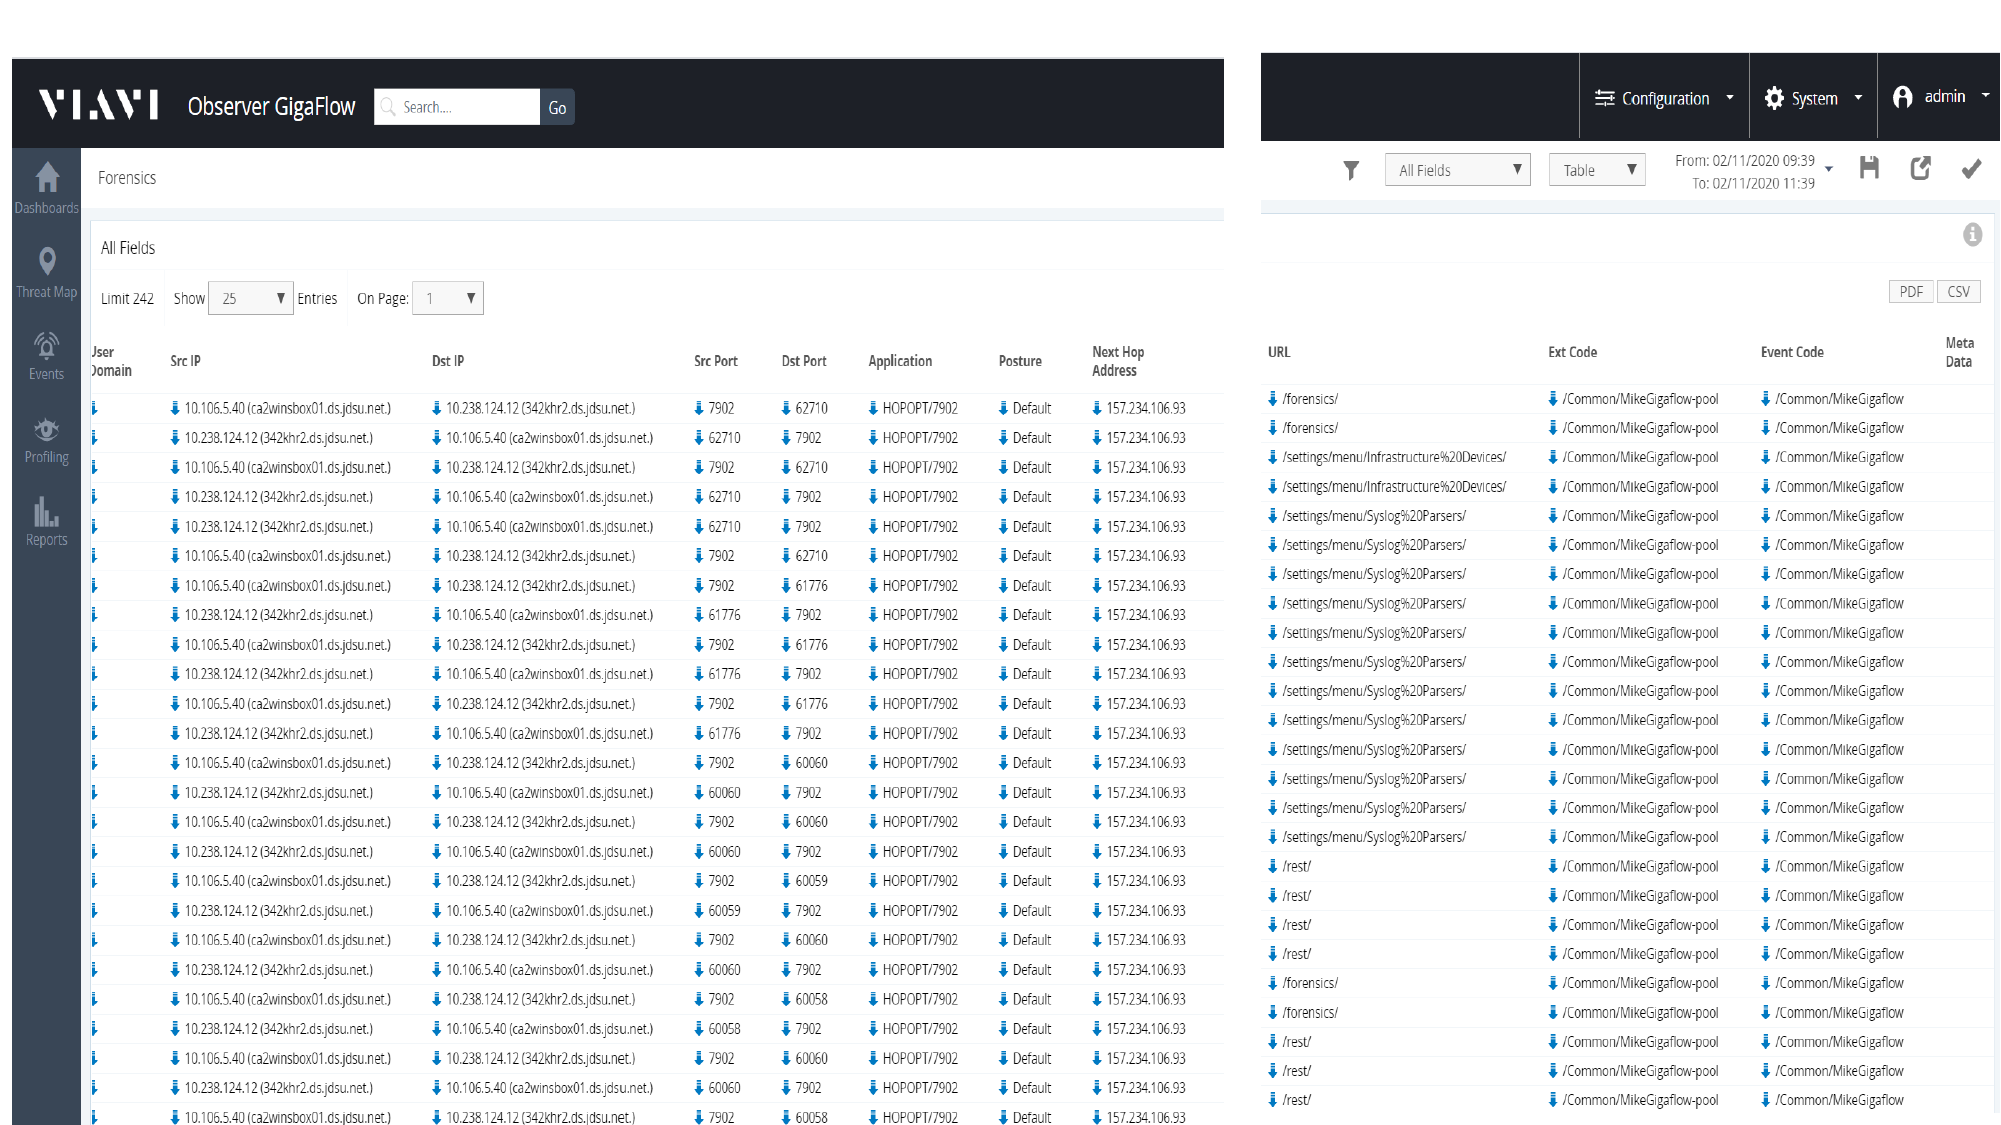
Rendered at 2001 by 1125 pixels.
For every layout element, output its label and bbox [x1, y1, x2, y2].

text_box [12, 52, 2000, 1125]
